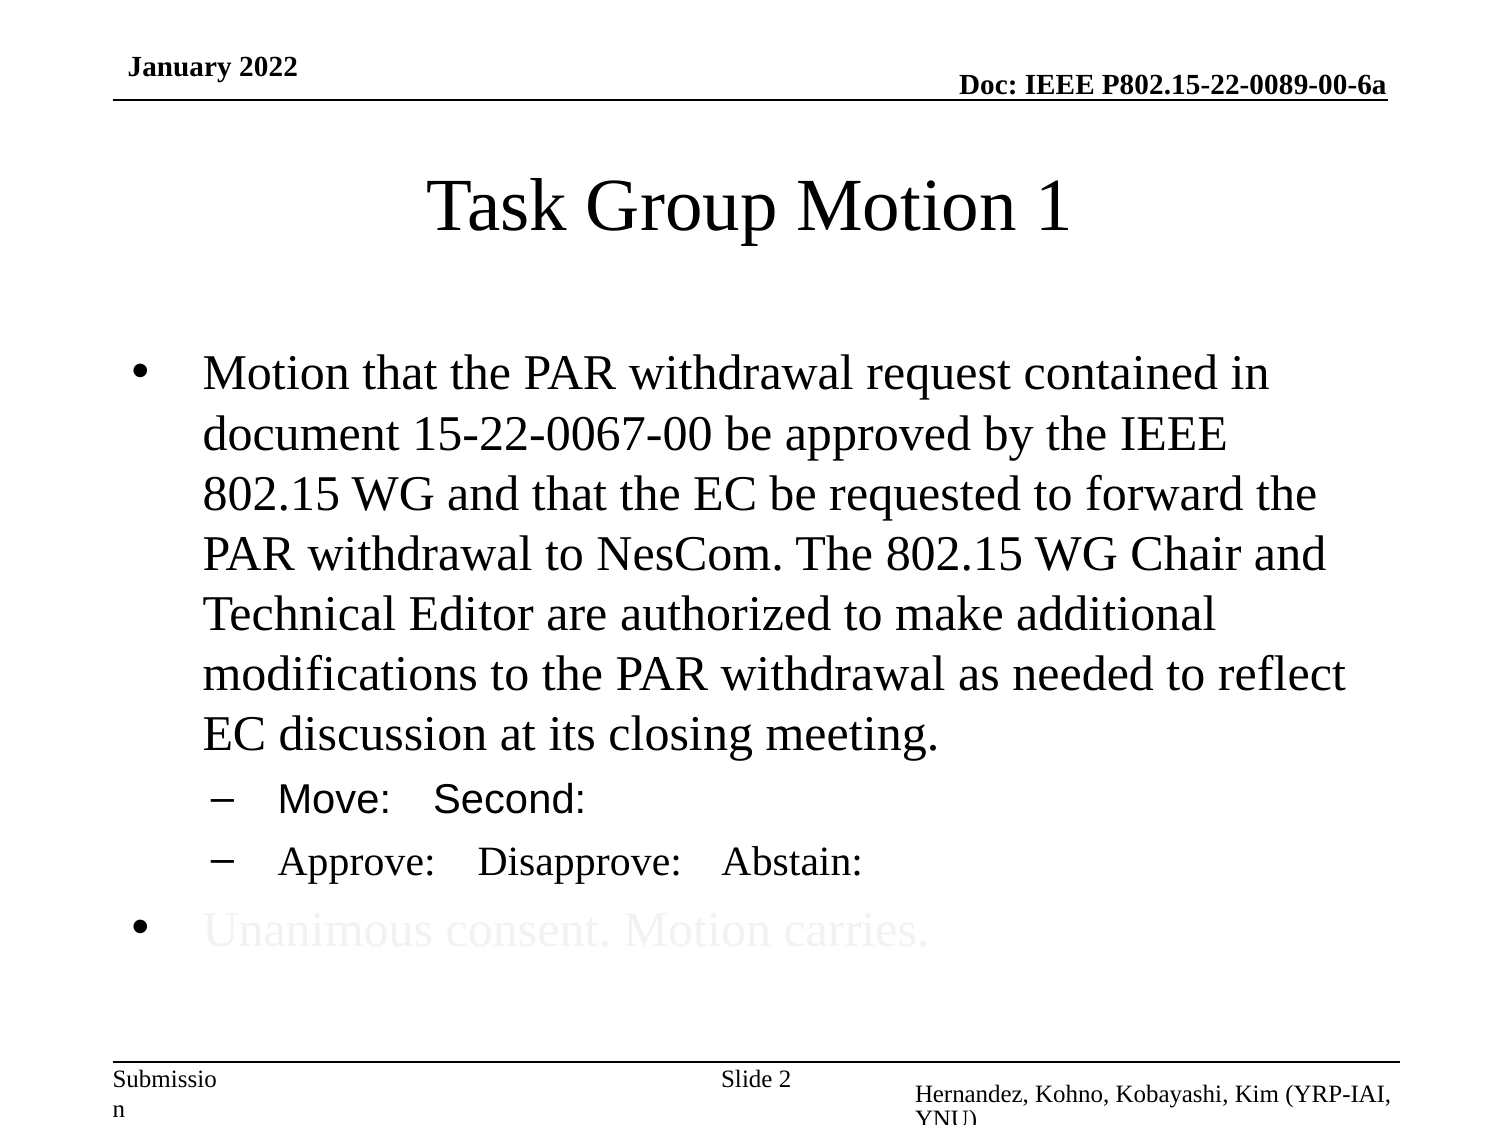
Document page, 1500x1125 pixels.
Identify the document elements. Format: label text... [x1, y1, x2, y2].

list Motion that the PAR withdrawal request contained in document 15-22-0067-00 be approved by the IEEE 802.15 WG and that the EC be requested to forward the PAR withdrawal to NesCom. The 802.15 WG Chair and Technical Editor are authorized to make additional modifications to the PAR withdrawal as needed to reflect EC discussion at its closing meeting. Move: Second: Approve: Disapprove: Abstain: Unanimous consent. Motion carries. [112, 324, 1388, 1000]
slide_number Slide 2 [712, 1062, 801, 1093]
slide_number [112, 62, 375, 98]
footer Hernandez, Kohno, Kobayashi, Kim (YRP-IAI, YNU) [900, 1062, 1413, 1093]
title Task Group Motion 1 [112, 112, 1388, 288]
